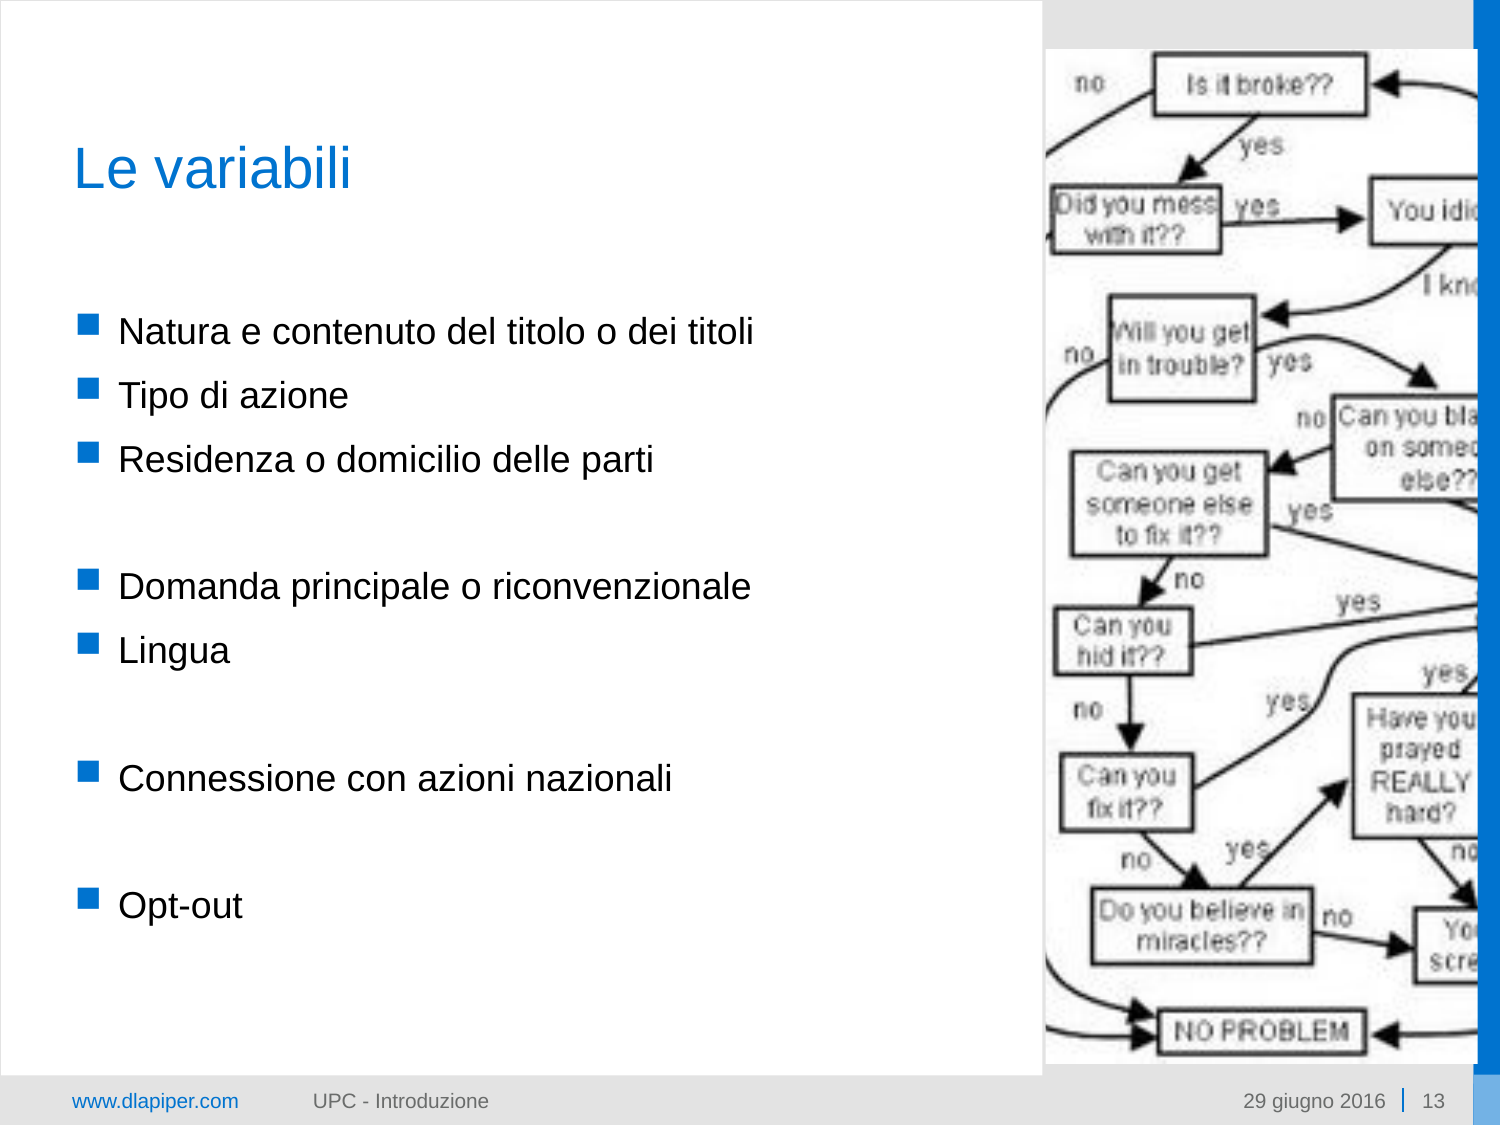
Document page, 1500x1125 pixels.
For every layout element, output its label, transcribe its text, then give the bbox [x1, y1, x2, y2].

title Le variabili [73, 47, 984, 296]
list Natura e contenuto del titolo o dei titoli Tipo di azione Residenza o domicilio delle parti Domanda principale o riconvenzionale Lingua Connessione con azioni nazionali Opt-out [73, 307, 984, 1063]
picture [1045, 48, 1478, 1064]
